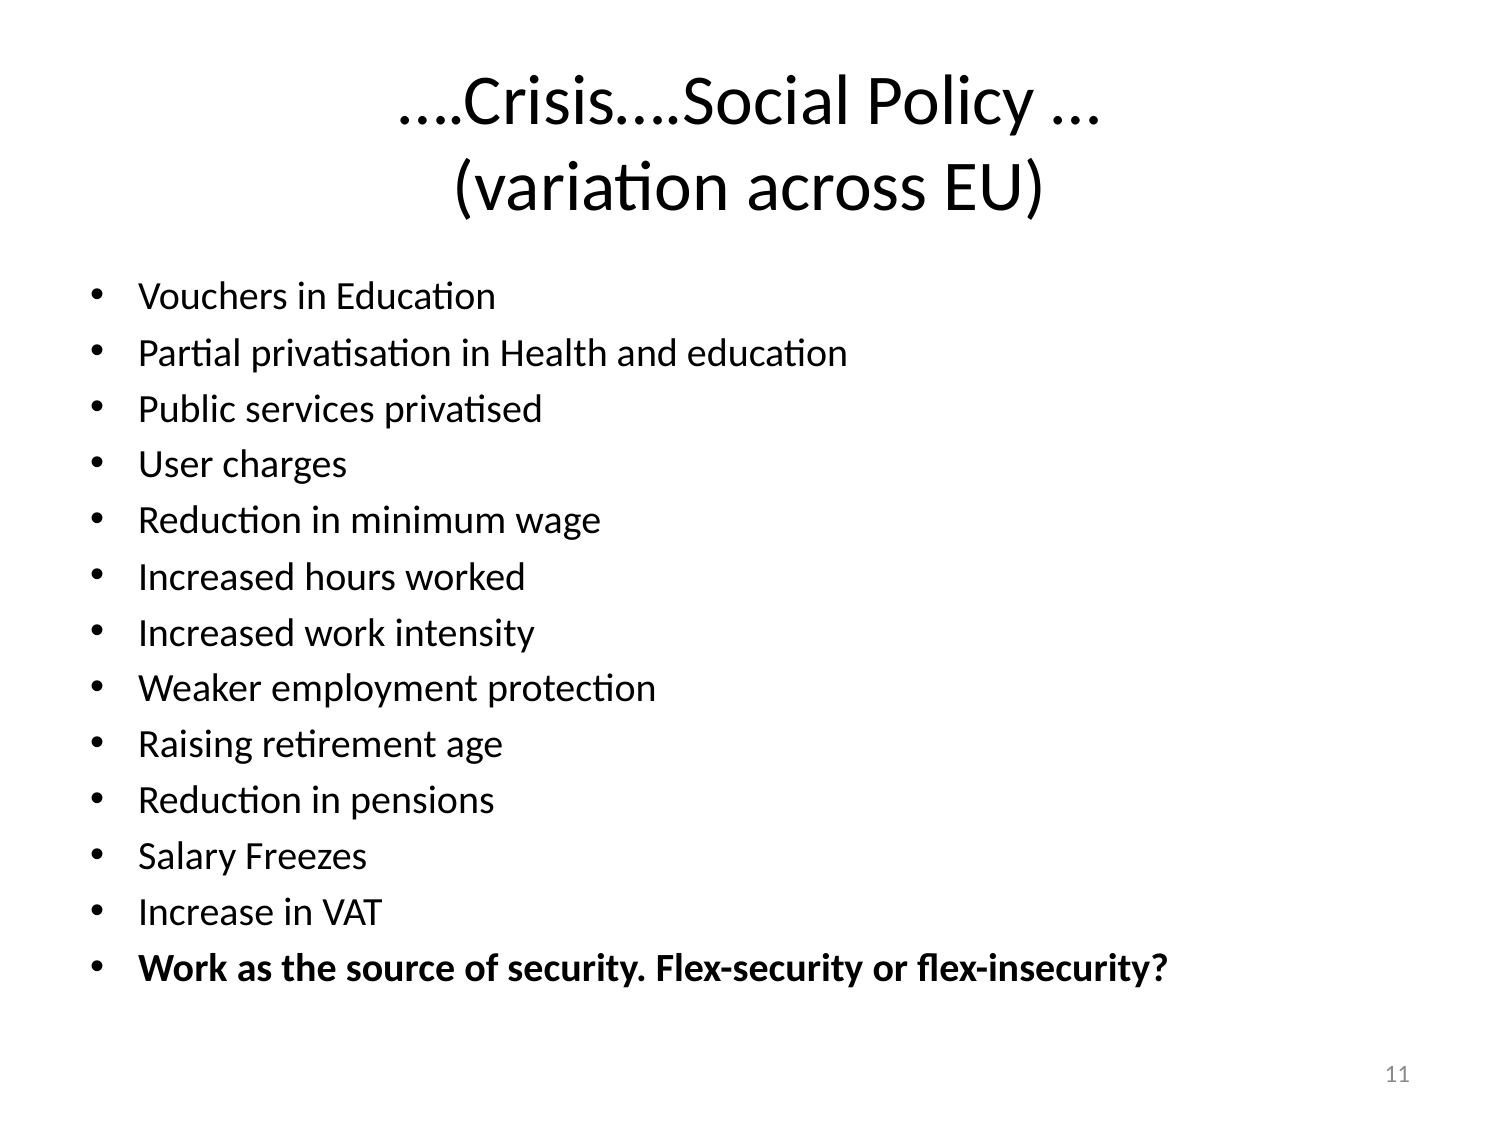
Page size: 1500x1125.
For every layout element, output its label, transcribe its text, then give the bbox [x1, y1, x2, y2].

title ….Crisis….Social Policy … (variation across EU) [75, 45, 1425, 233]
slide_number 11 [1074, 1042, 1425, 1103]
list Vouchers in Education Partial privatisation in Health and education Public services privatised User charges Reduction in minimum wage Increased hours worked Increased work intensity Weaker employment protection Raising retirement age Reduction in pensions Salary Freezes Increase in VAT Work as the source of security. Flex-security or flex-insecurity? [75, 262, 1425, 1005]
